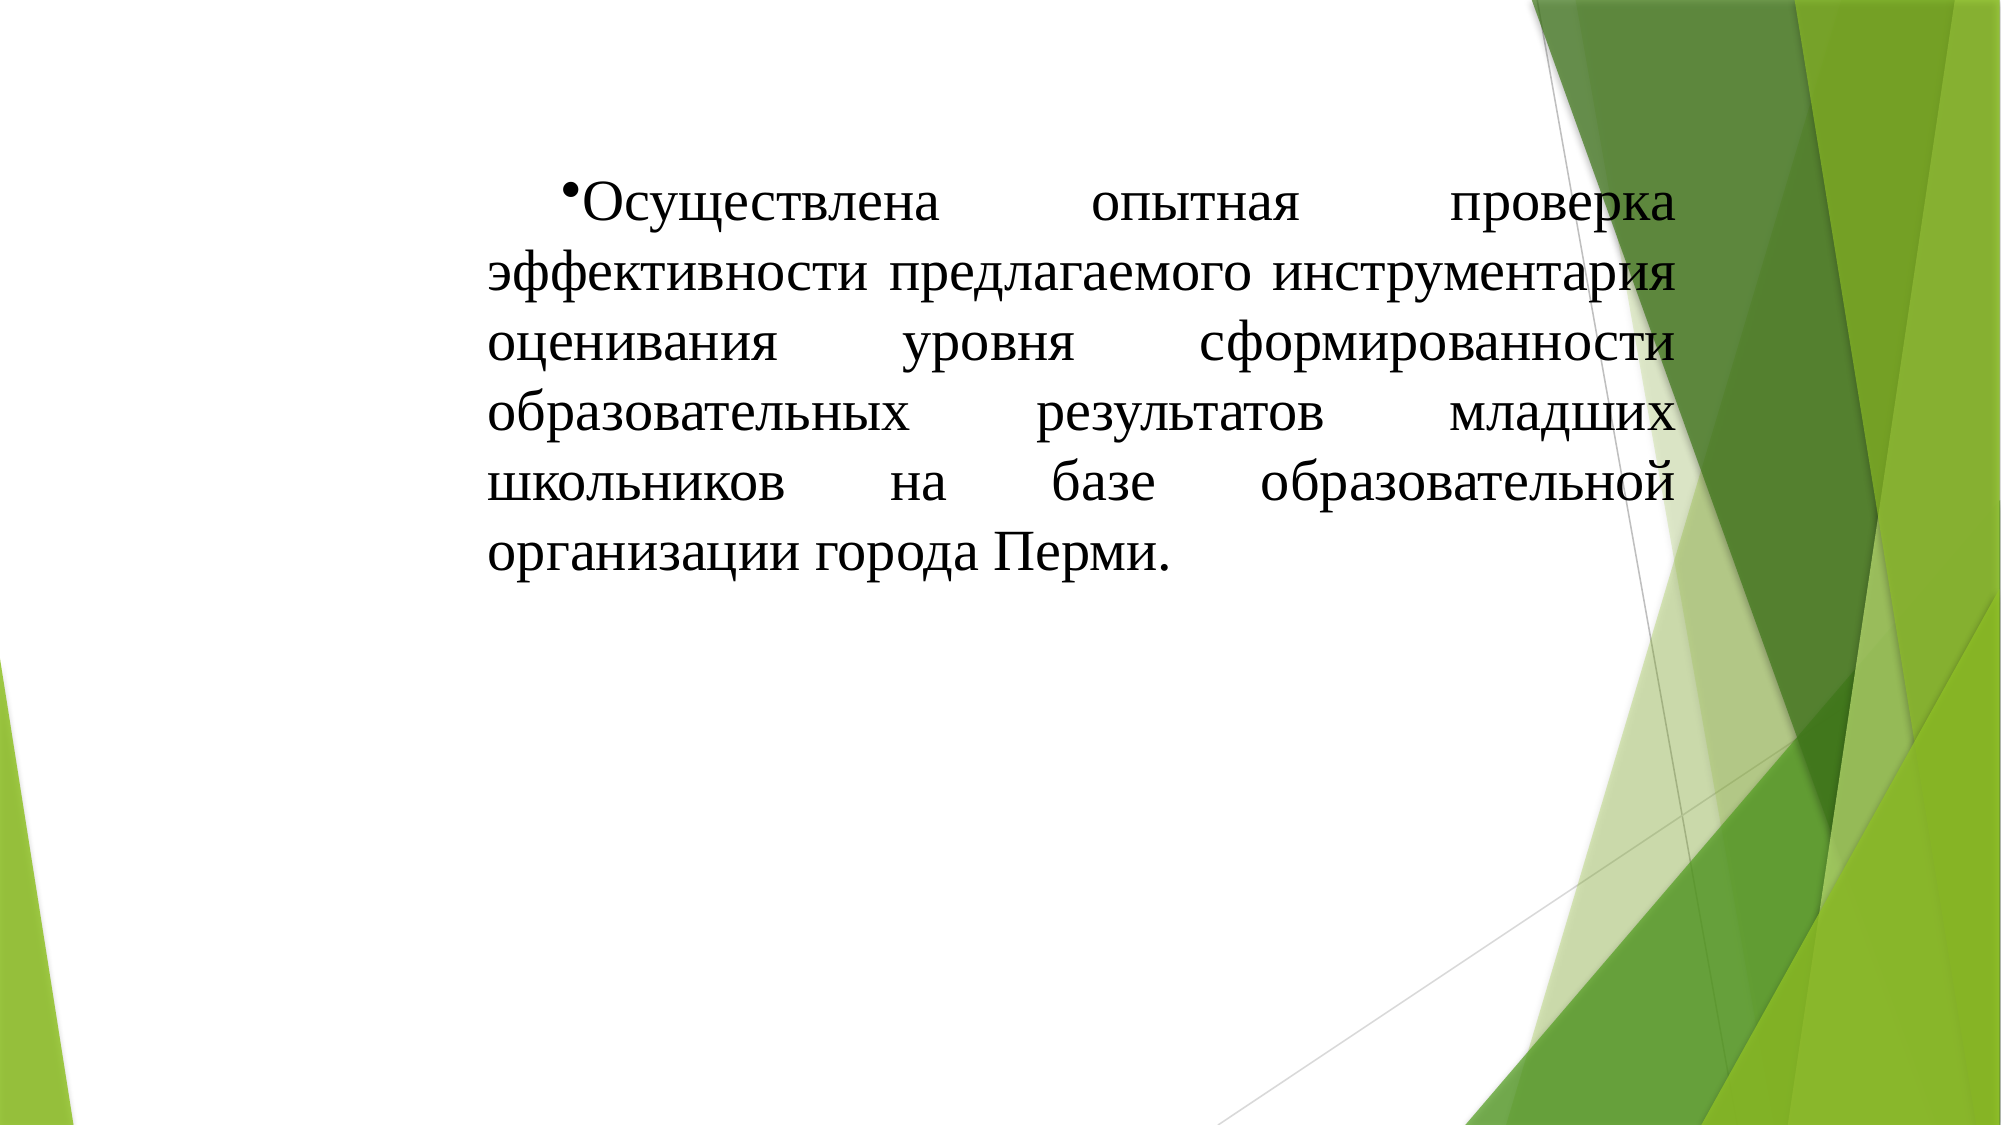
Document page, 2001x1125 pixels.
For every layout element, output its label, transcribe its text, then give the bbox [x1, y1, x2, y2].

text_box Осуществлена опытная проверка эффективности предлагаемого инструментария оценивания уровня сформированности образовательных результатов младших школьников на базе образовательной организации города Перми. [472, 154, 1692, 590]
